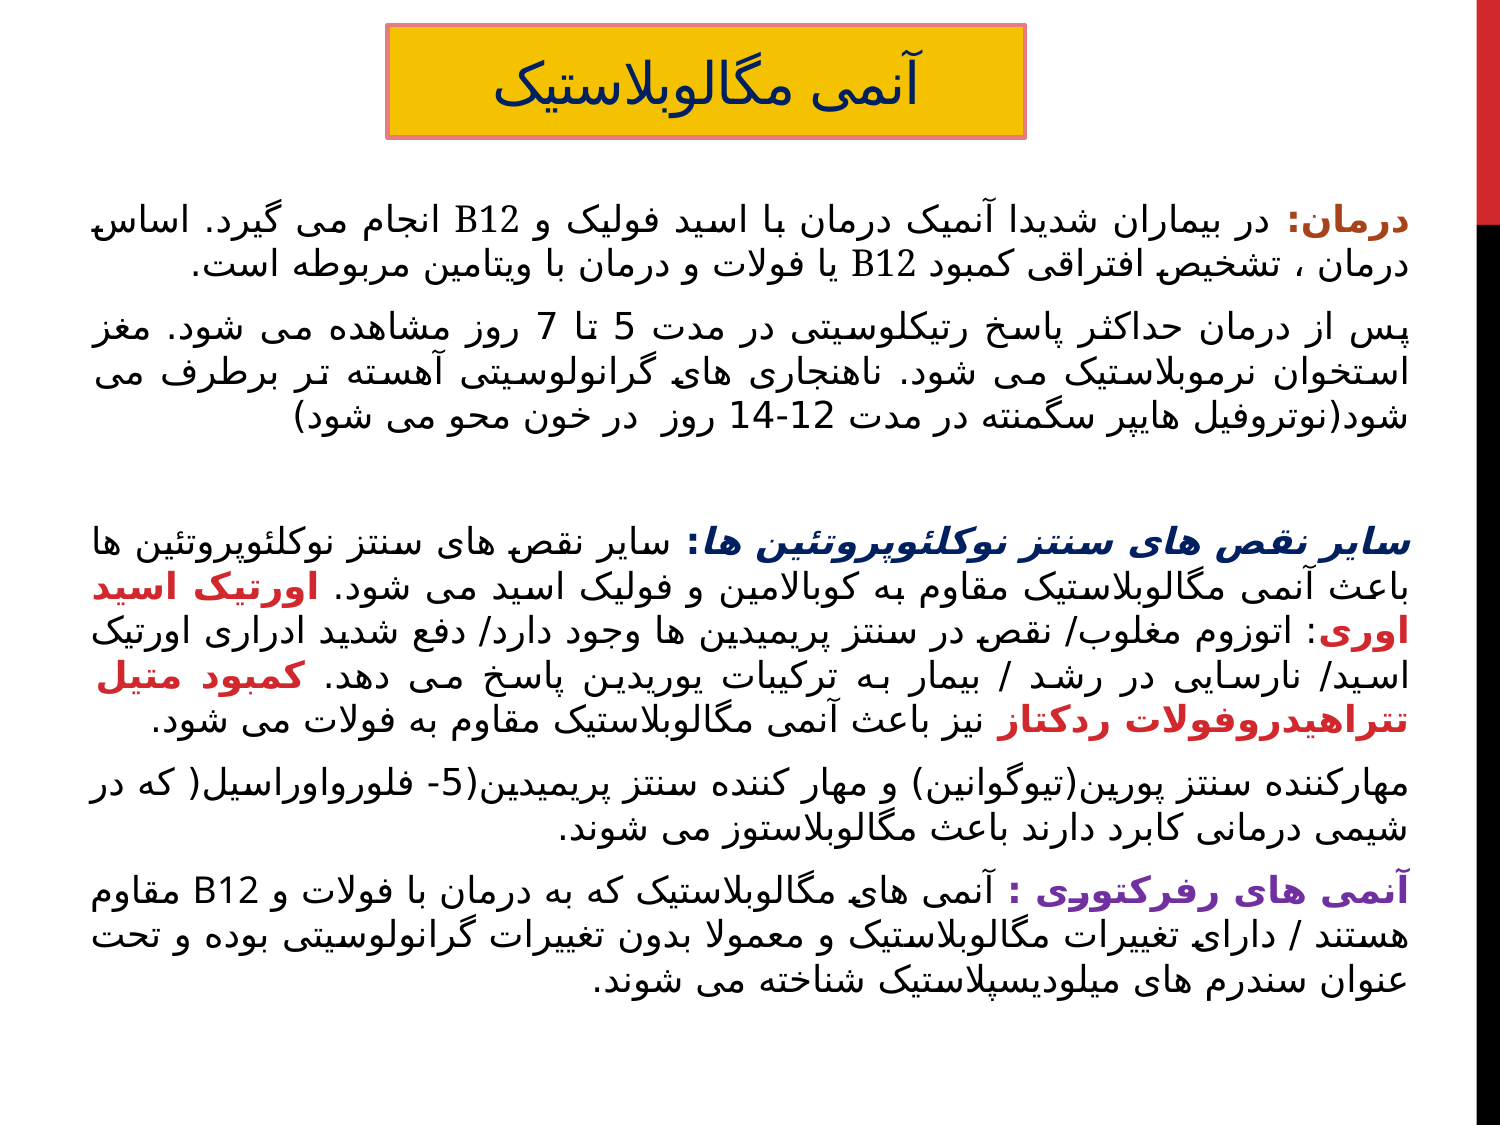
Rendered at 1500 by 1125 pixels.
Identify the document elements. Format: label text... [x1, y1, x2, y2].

title آنمی مگالوبلاستیک [385, 23, 1027, 140]
list درمان: در بیماران شدیدا آنمیک درمان با اسید فولیک و B12 انجام می گیرد. اساس درمان ، تشخیص افتراقی کمبود B12 یا فولات و درمان با ویتامین مربوطه است. پس از درمان حداکثر پاسخ رتیکلوسیتی در مدت 5 تا 7 روز مشاهده می شود. مغز استخوان نرموبلاستیک می شود. ناهنجاری های گرانولوسیتی آهسته تر برطرف می شود(نوتروفیل هایپر سگمنته در مدت 12-14 روز در خون محو می شود) سایر نقص های سنتز نوکلئوپروتئین ها: سایر نقص های سنتز نوکلئوپروتئین ها باعث آنمی مگالوبلاستیک مقاوم به کوبالامین و فولیک اسید می شود. اورتیک اسید اوری: اتوزوم مغلوب/ نقص در سنتز پریمیدین ها وجود دارد/ دفع شدید ادراری اورتیک اسید/ نارسایی در رشد / بیمار به ترکیبات یوریدین پاسخ می دهد. کمبود متیل تتراهیدروفولات ردکتاز نیز باعث آنمی مگالوبلاستیک مقاوم به فولات می شود. مهارکننده سنتز پورین(تیوگوانین) و مهار کننده سنتز پریمیدین(5- فلورواوراسیل( که در شیمی درمانی کابرد دارند باعث مگالوبلاستوز می شوند. آنمی های رفرکتوری : آنمی های مگالوبلاستیک که به درمان با فولات و B12 مقاوم هستند / دارای تغییرات مگالوبلاستیک و معمولا بدون تغییرات گرانولوسیتی بوده و تحت عنوان سندرم های میلودیسپلاستیک شناخته می شوند. [75, 187, 1425, 1050]
